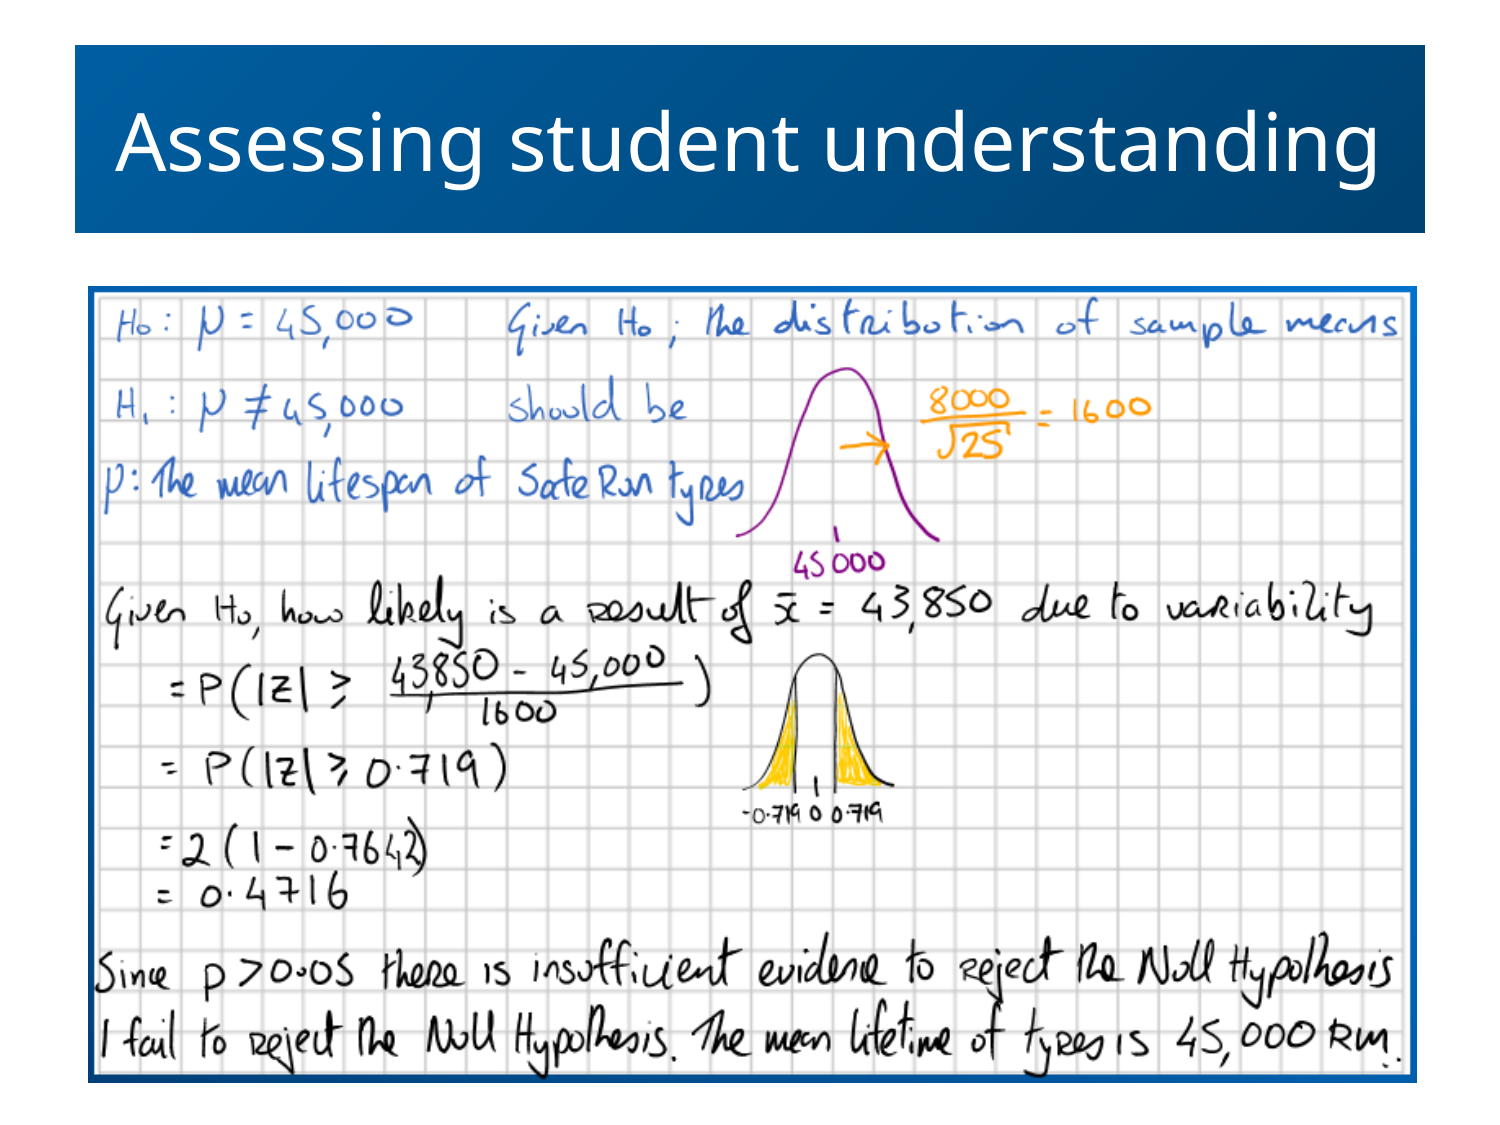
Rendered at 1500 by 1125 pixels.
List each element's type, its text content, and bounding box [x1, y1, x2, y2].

picture [88, 285, 1417, 1083]
title Assessing student understanding [75, 45, 1425, 233]
